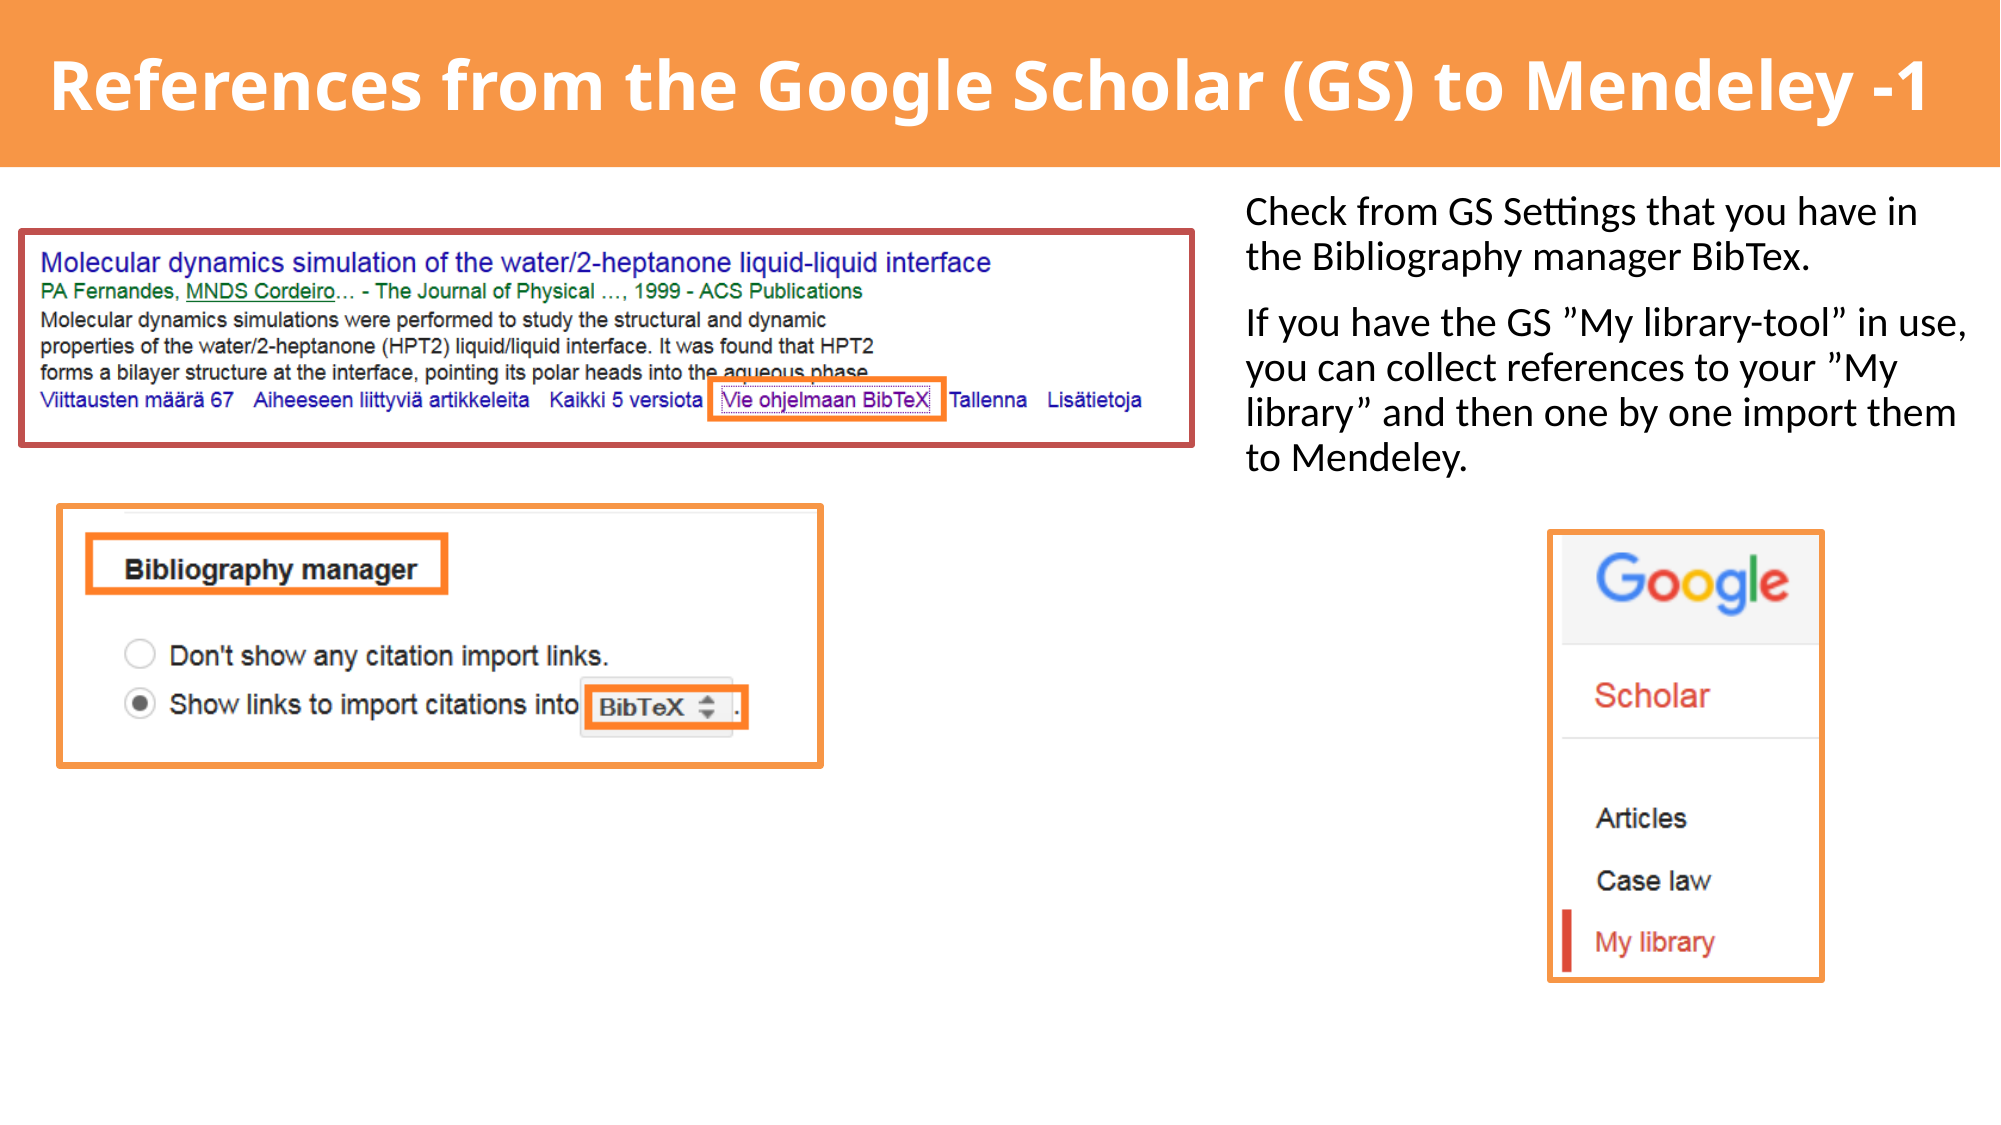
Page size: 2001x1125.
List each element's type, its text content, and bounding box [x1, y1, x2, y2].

picture [24, 234, 1189, 443]
picture [1552, 534, 1819, 978]
title References from the Google Scholar (GS) to Mendeley -1 [0, 0, 2000, 168]
picture [62, 508, 818, 763]
text_box Check from GS Settings that you have in the Bibliography manager BibTex. If you have the GS ”My library-tool” in use, you can collect references to your ”My library” and then one by one import them to Mendeley. [1230, 181, 2000, 742]
